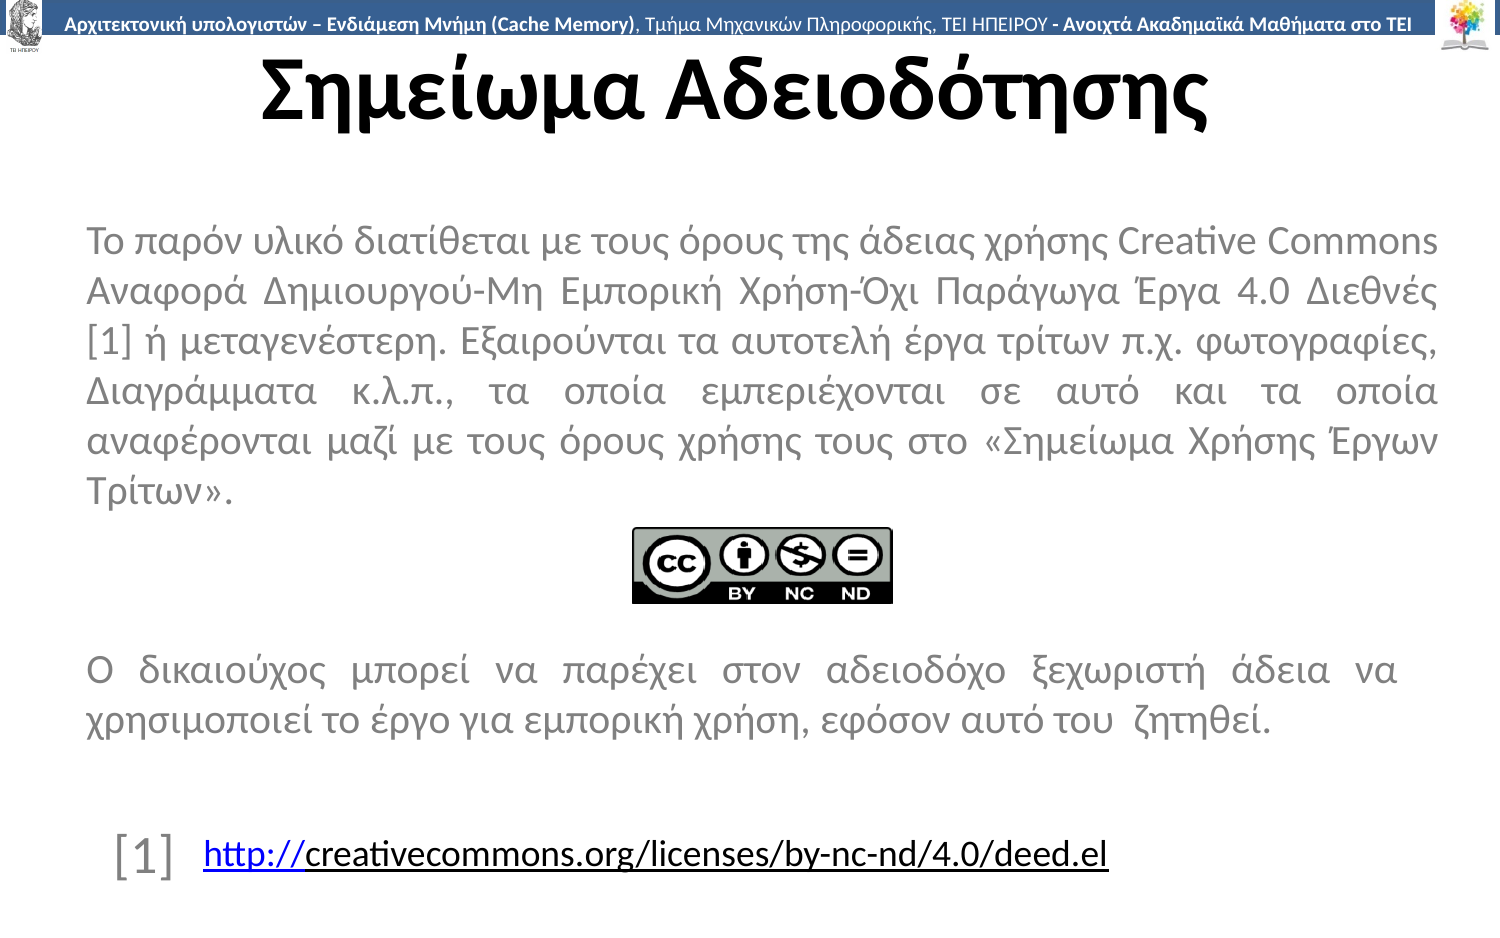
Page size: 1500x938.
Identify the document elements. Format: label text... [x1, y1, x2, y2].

picture [1435, 0, 1495, 52]
text_box [1] [99, 812, 203, 892]
picture [632, 527, 893, 604]
text_box Το παρόν υλικό διατίθεται με τους όρους της άδειας χρήσης Creative Commons Αναφορά Δημιουργού-Μη Εμπορική Χρήση-Όχι Παράγωγα Έργα 4.0 Διεθνές [1] ή μεταγενέστερη. Εξαιρούνται τα αυτοτελή έργα τρίτων π.χ. φωτογραφίες, Διαγράμματα κ.λ.π., τα οποία εμπεριέχονται σε αυτό και τα οποία αναφέρονται μαζί με τους όρους χρήσης τους στο «Σημείωμα Χρήσης Έργων Τρίτων». [71, 205, 1454, 521]
text_box http://creativecommons.org/licenses/by-nc-nd/4.0/deed.el [203, 821, 1199, 882]
picture [6, 0, 42, 54]
text_box Ο δικαιούχος μπορεί να παρέχει στον αδειοδόχο ξεχωριστή άδεια να χρησιμοποιεί το έργο για εμπορική χρήση, εφόσον αυτό του ζητηθεί. [71, 634, 1438, 749]
title Σημείωμα Αδειοδότησης [74, 0, 1397, 166]
